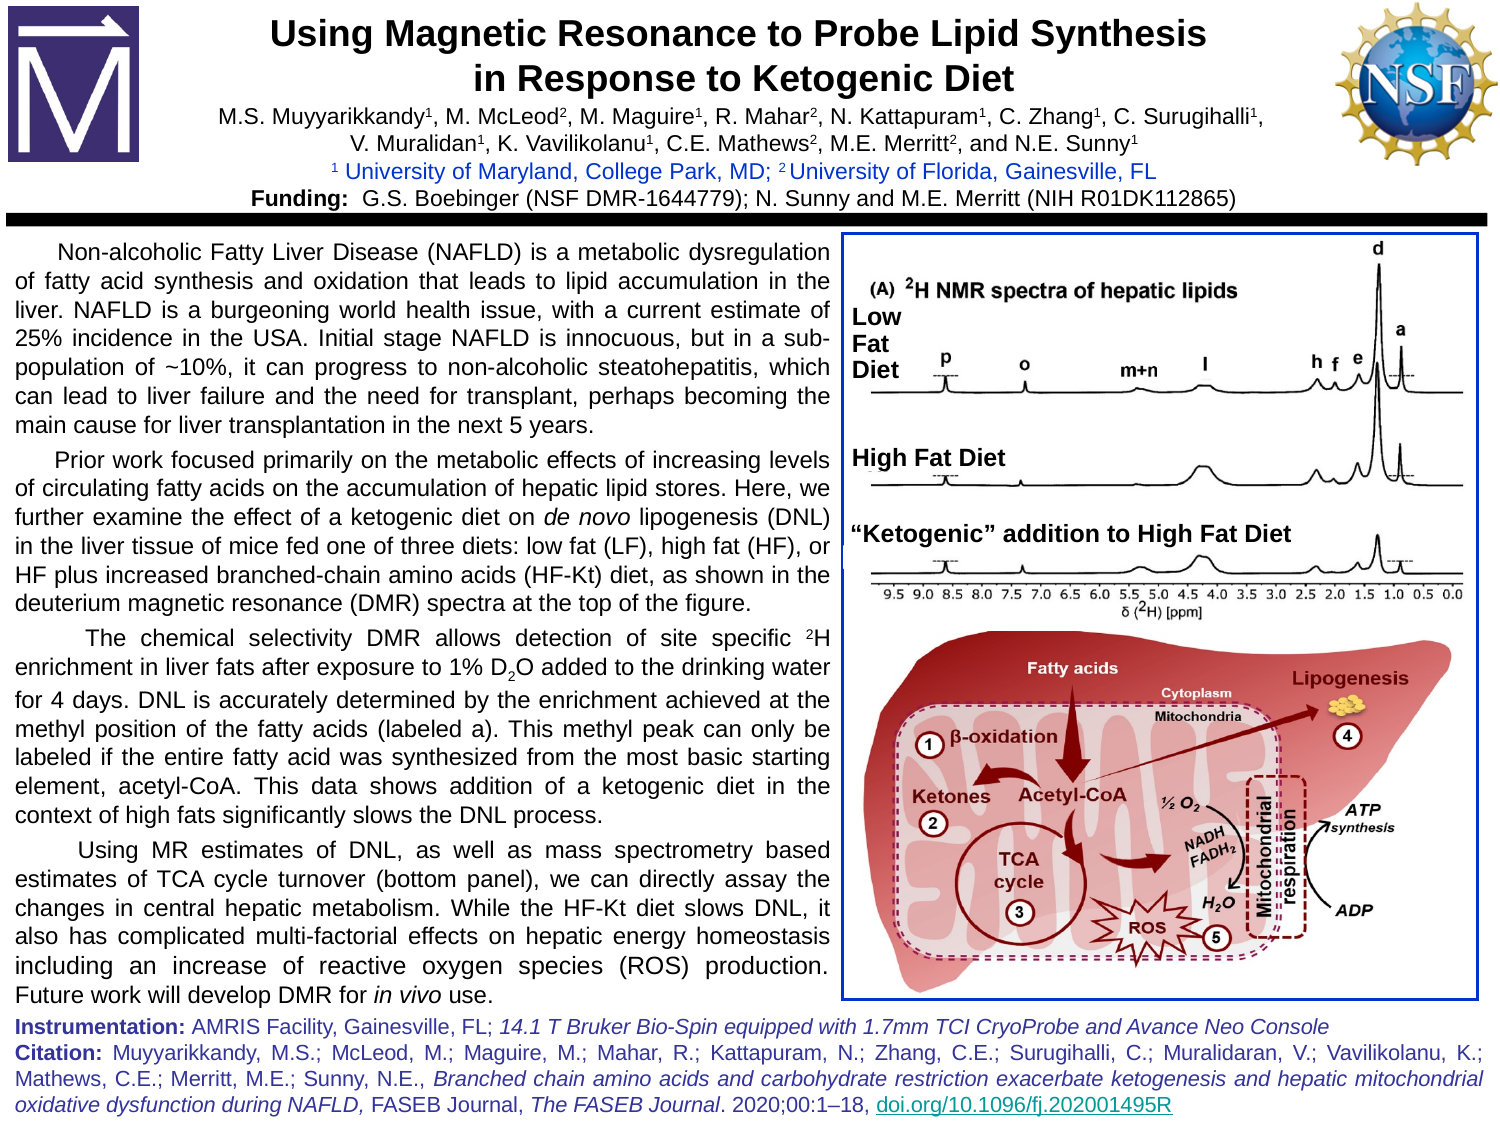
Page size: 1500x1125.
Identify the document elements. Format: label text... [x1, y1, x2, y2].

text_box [842, 233, 1478, 1000]
text_box Instrumentation: AMRIS Facility, Gainesville, FL; 14.1 T Bruker Bio-Spin equipped with 1.7mm TCI CryoProbe and Avance Neo Console Citation: Muyyarikkandy, M.S.; McLeod, M.; Maguire, M.; Mahar, R.; Kattapuram, N.; Zhang, C.E.; Surugihalli, C.; Muralidaran, V.; Vavilikolanu, K.; Mathews, C.E.; Merritt, M.E.; Sunny, N.E., Branched chain amino acids and carbohydrate restriction exacerbate ketogenesis and hepatic mitochondrial oxidative dysfunction during NAFLD, FASEB Journal, The FASEB Journal. 2020;00:1–18, doi.org/10.1096/fj.202001495R [0, 1004, 1500, 1125]
picture [1332, 0, 1500, 169]
text_box Using Magnetic Resonance to Probe Lipid Synthesis in Response to Ketogenic Diet M.S. Muyyarikkandy1, M. McLeod2, M. Maguire1, R. Mahar2, N. Kattapuram1, C. Zhang1, C. Surugihalli1, V. Muralidan1, K. Vavilikolanu1, C.E. Mathews2, M.E. Merritt2, and N.E. Sunny1 1 University of Maryland, College Park, MD; 2 University of Florida, Gainesville, FL Funding: G.S. Boebinger (NSF DMR-1644779); N. Sunny and M.E. Merritt (NIH R01DK112865) [138, 1, 1350, 219]
text_box Non-alcoholic Fatty Liver Disease (NAFLD) is a metabolic dysregulation of fatty acid synthesis and oxidation that leads to lipid accumulation in the liver. NAFLD is a burgeoning world health issue, with a current estimate of 25% incidence in the USA. Initial stage NAFLD is innocuous, but in a sub-population of ~10%, it can progress to non-alcoholic steatohepatitis, which can lead to liver failure and the need for transplant, perhaps becoming the main cause for liver transplantation in the next 5 years. Prior work focused primarily on the metabolic effects of increasing levels of circulating fatty acids on the accumulation of hepatic lipid stores. Here, we further examine the effect of a ketogenic diet on de novo lipogenesis (DNL) in the liver tissue of mice fed one of three diets: low fat (LF), high fat (HF), or HF plus increased branched-chain amino acids (HF-Kt) diet, as shown in the deuterium magnetic resonance (DMR) spectra at the top of the figure. The chemical selectivity DMR allows detection of site specific 2H enrichment in liver fats after exposure to 1% D2O added to the drinking water for 4 days. DNL is accurately determined by the enrichment achieved at the methyl position of the fatty acids (labeled a). This methyl peak can only be labeled if the entire fatty acid was synthesized from the most basic starting element, acetyl-CoA. This data shows addition of a ketogenic diet in the context of high fats significantly slows the DNL process. Using MR estimates of DNL, as well as mass spectrometry based estimates of TCA cycle turnover (bottom panel), we can directly assay the changes in central hepatic metabolism. While the HF-Kt diet slows DNL, it also has complicated multi-factorial effects on hepatic energy homeostasis including an increase of reactive oxygen species (ROS) production. Future work will develop DMR for in vivo use. [0, 229, 846, 1016]
picture [8, 6, 139, 163]
